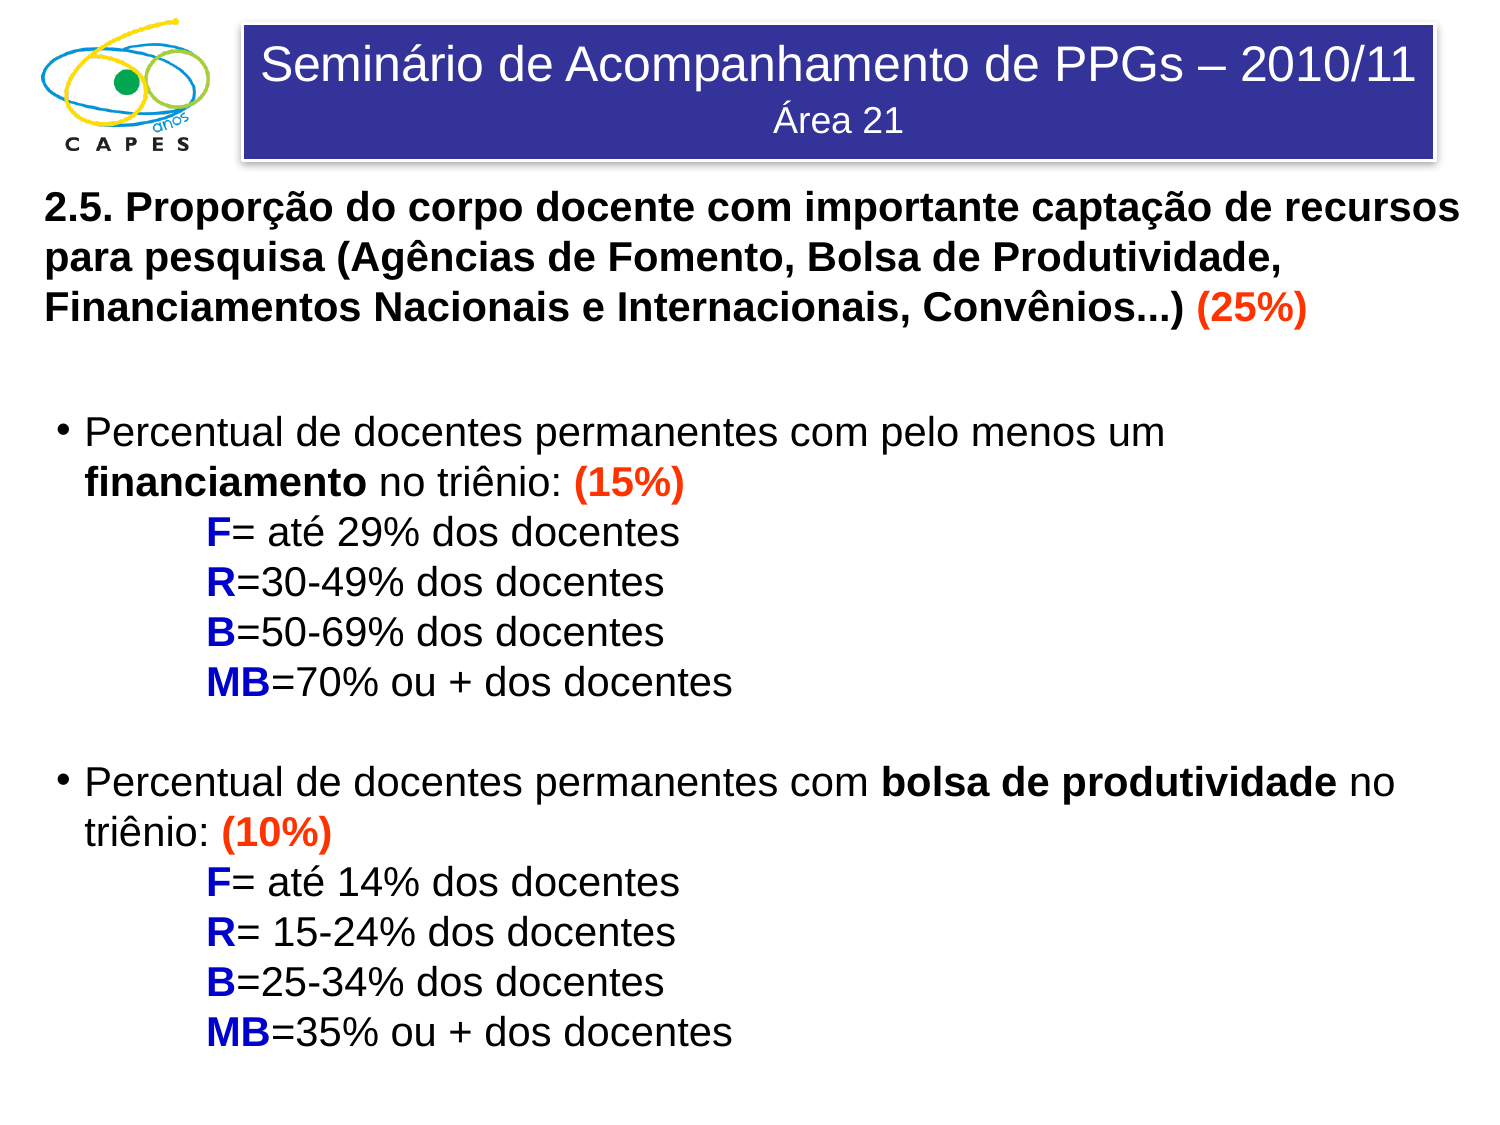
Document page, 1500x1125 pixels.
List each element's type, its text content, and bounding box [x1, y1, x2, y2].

text_box Percentual de docentes permanentes com pelo menos um financiamento no triênio: (15%) F= até 29% dos docentes R=30-49% dos docentes B=50-69% dos docentes MB=70% ou + dos docentes Percentual de docentes permanentes com bolsa de produtividade no triênio: (10%) F= até 14% dos docentes R= 15-24% dos docentes B=25-34% dos docentes MB=35% ou + dos docentes [41, 397, 1447, 1063]
picture [170, 117, 179, 123]
picture [41, 18, 210, 127]
picture [138, 123, 154, 127]
text_box 2.5. Proporção do corpo docente com importante captação de recursos para pesquisa (Agências de Fomento, Bolsa de Produtividade, Financiamentos Nacionais e Internacionais, Convênios...) (25%) [29, 127, 1500, 433]
